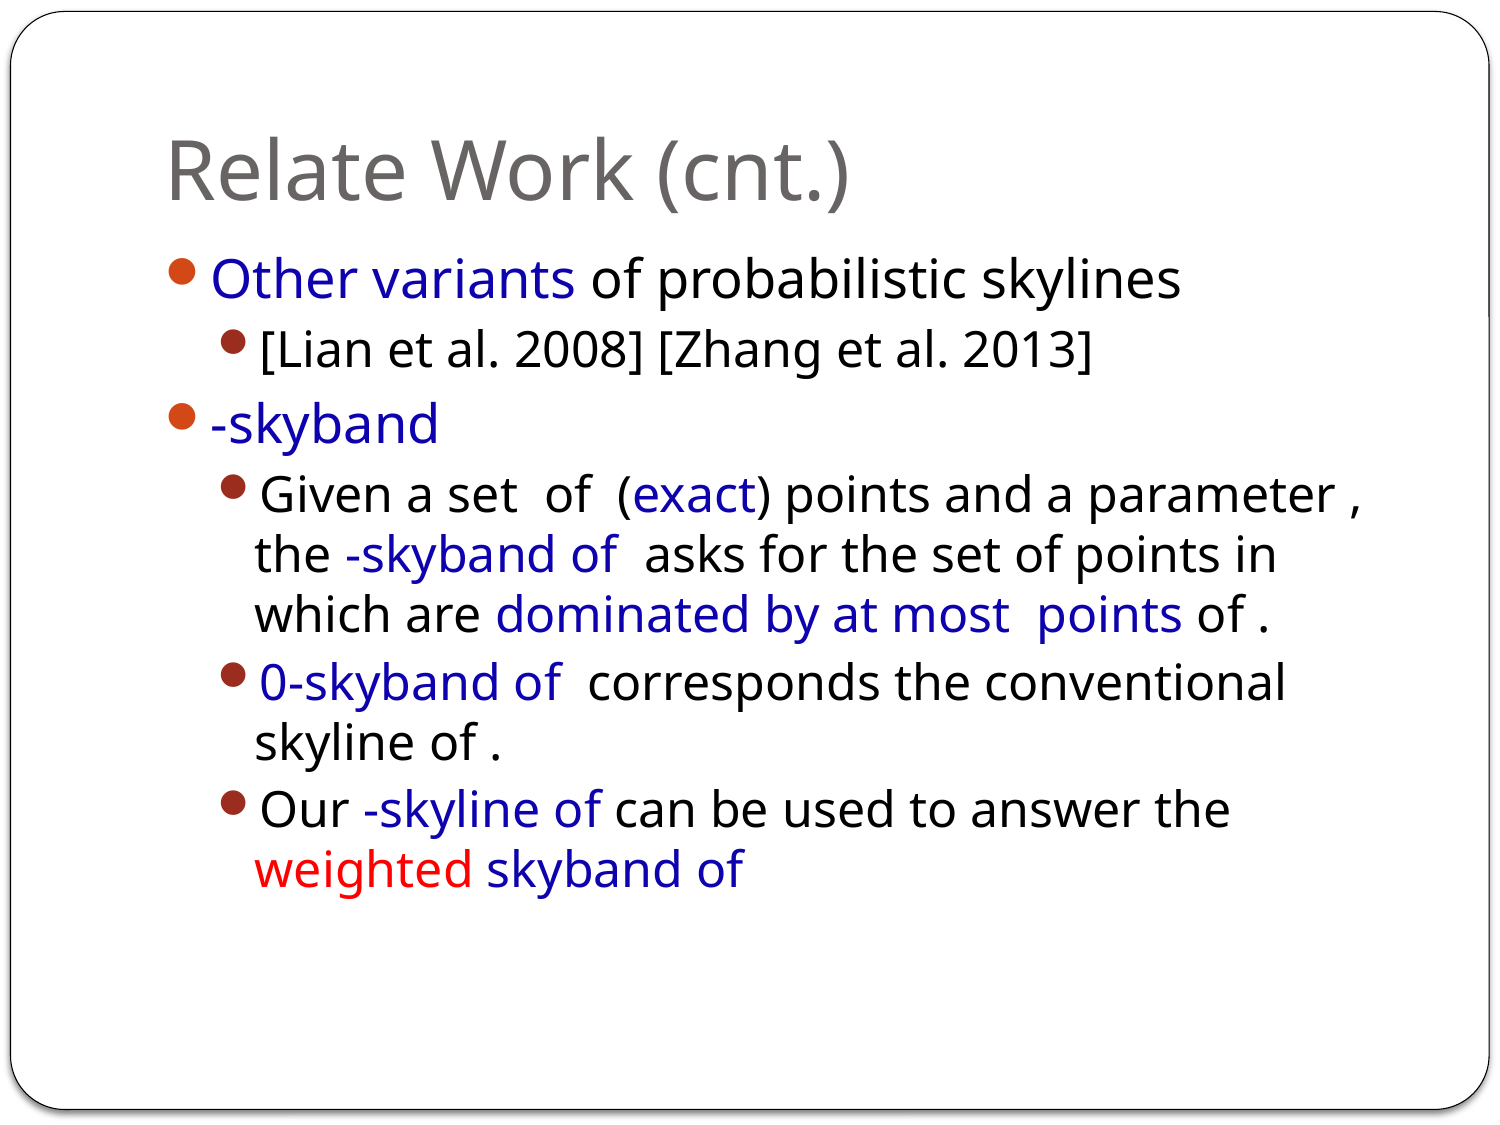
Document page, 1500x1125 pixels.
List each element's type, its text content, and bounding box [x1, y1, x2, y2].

title Relate Work (cnt.) [150, 45, 1425, 233]
